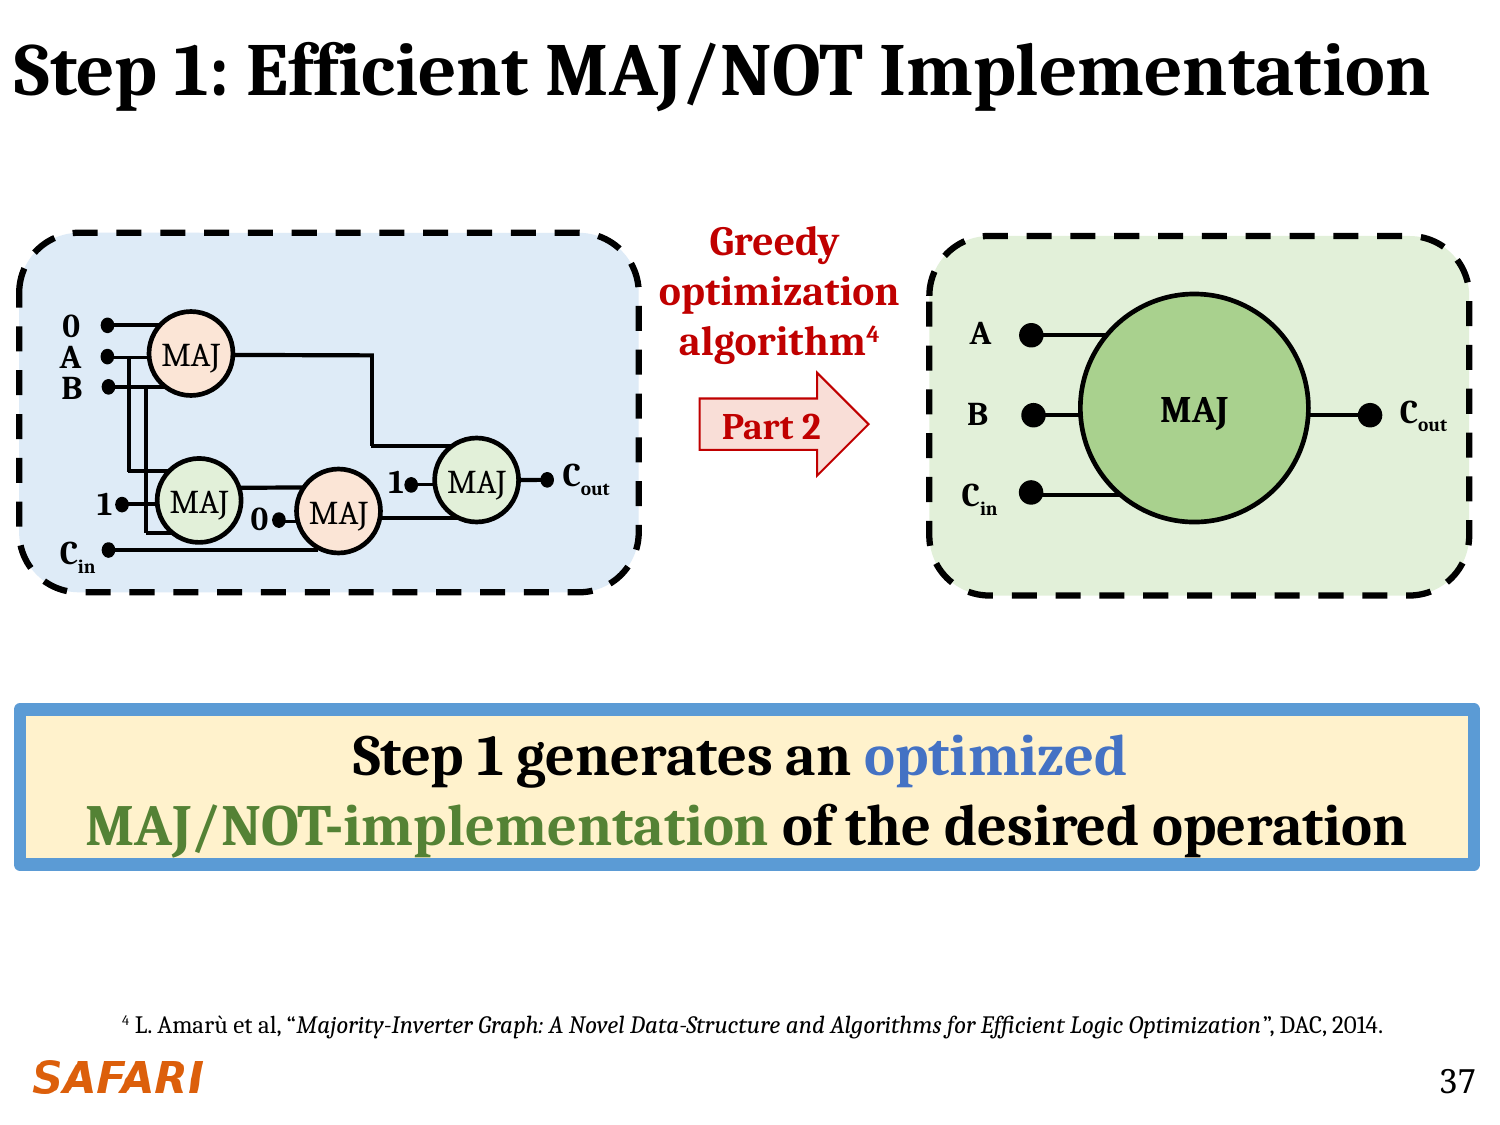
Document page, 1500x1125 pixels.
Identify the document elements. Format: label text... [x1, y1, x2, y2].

text_box Step 1: Efficient MAJ/NOT Implementation [0, 5, 1500, 127]
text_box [19, 232, 639, 593]
text_box Part 2 [698, 371, 871, 479]
text_box Step 1 generates an optimized MAJ/NOT-implementation of the desired operation [19, 709, 1475, 865]
text_box Greedy optimization algorithm4 [623, 206, 935, 371]
picture [31, 1051, 209, 1104]
text_box 37 [1140, 1052, 1491, 1125]
text_box 4 L. Amarù et al, “Majority-Inverter Graph: A Novel Data-Structure and Algorithms for Efficient Logic Optimization”, DAC, 2014. [101, 1000, 1399, 1046]
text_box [929, 235, 1470, 596]
